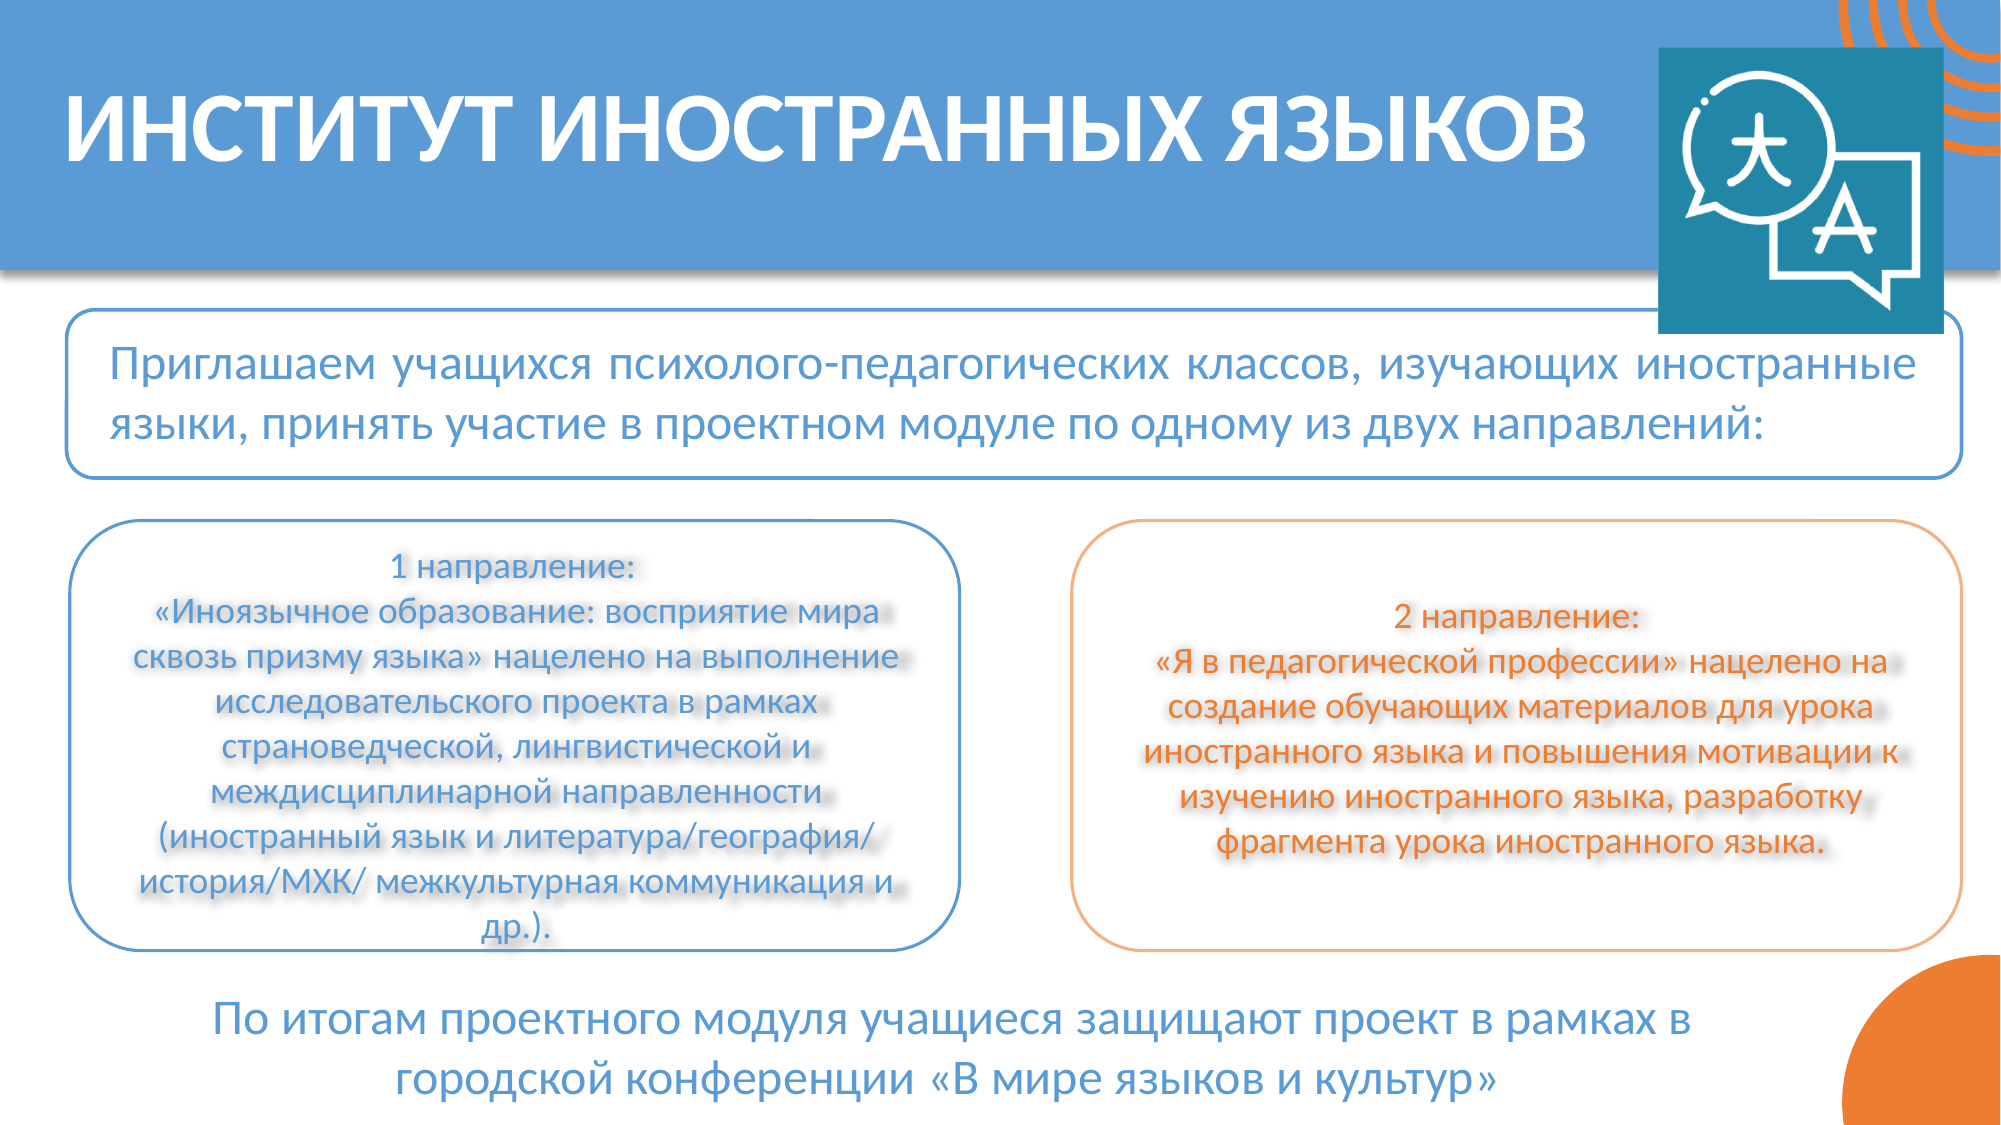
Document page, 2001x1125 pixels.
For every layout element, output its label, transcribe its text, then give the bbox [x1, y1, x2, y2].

text_box ИНСТИТУТ ИНОСТРАННЫХ ЯЗЫКОВ [48, 54, 1650, 190]
text_box 1 направление: «Иноязычное образование: восприятие мира сквозь призму языка» нацелено на выполнение исследовательского проекта в рамках страноведческой, лингвистической и междисциплинарной направленности (иностранный язык и литература/география/ история/МХК/ межкультурная коммуникация и др.). [94, 932, 939, 954]
text_box [65, 308, 1963, 480]
text_box [68, 519, 961, 952]
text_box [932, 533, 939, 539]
picture [1657, 47, 1944, 334]
text_box [1070, 519, 1963, 952]
text_box По итогам проектного модуля учащиеся защищают проект в рамках в городской конференции «В мире языков и культур» [148, 977, 1759, 1113]
text_box Приглашаем учащихся психолого-педагогических классов, изучающих иностранные языки, принять участие в проектном модуле по одному из двух направлений: [94, 322, 1934, 457]
